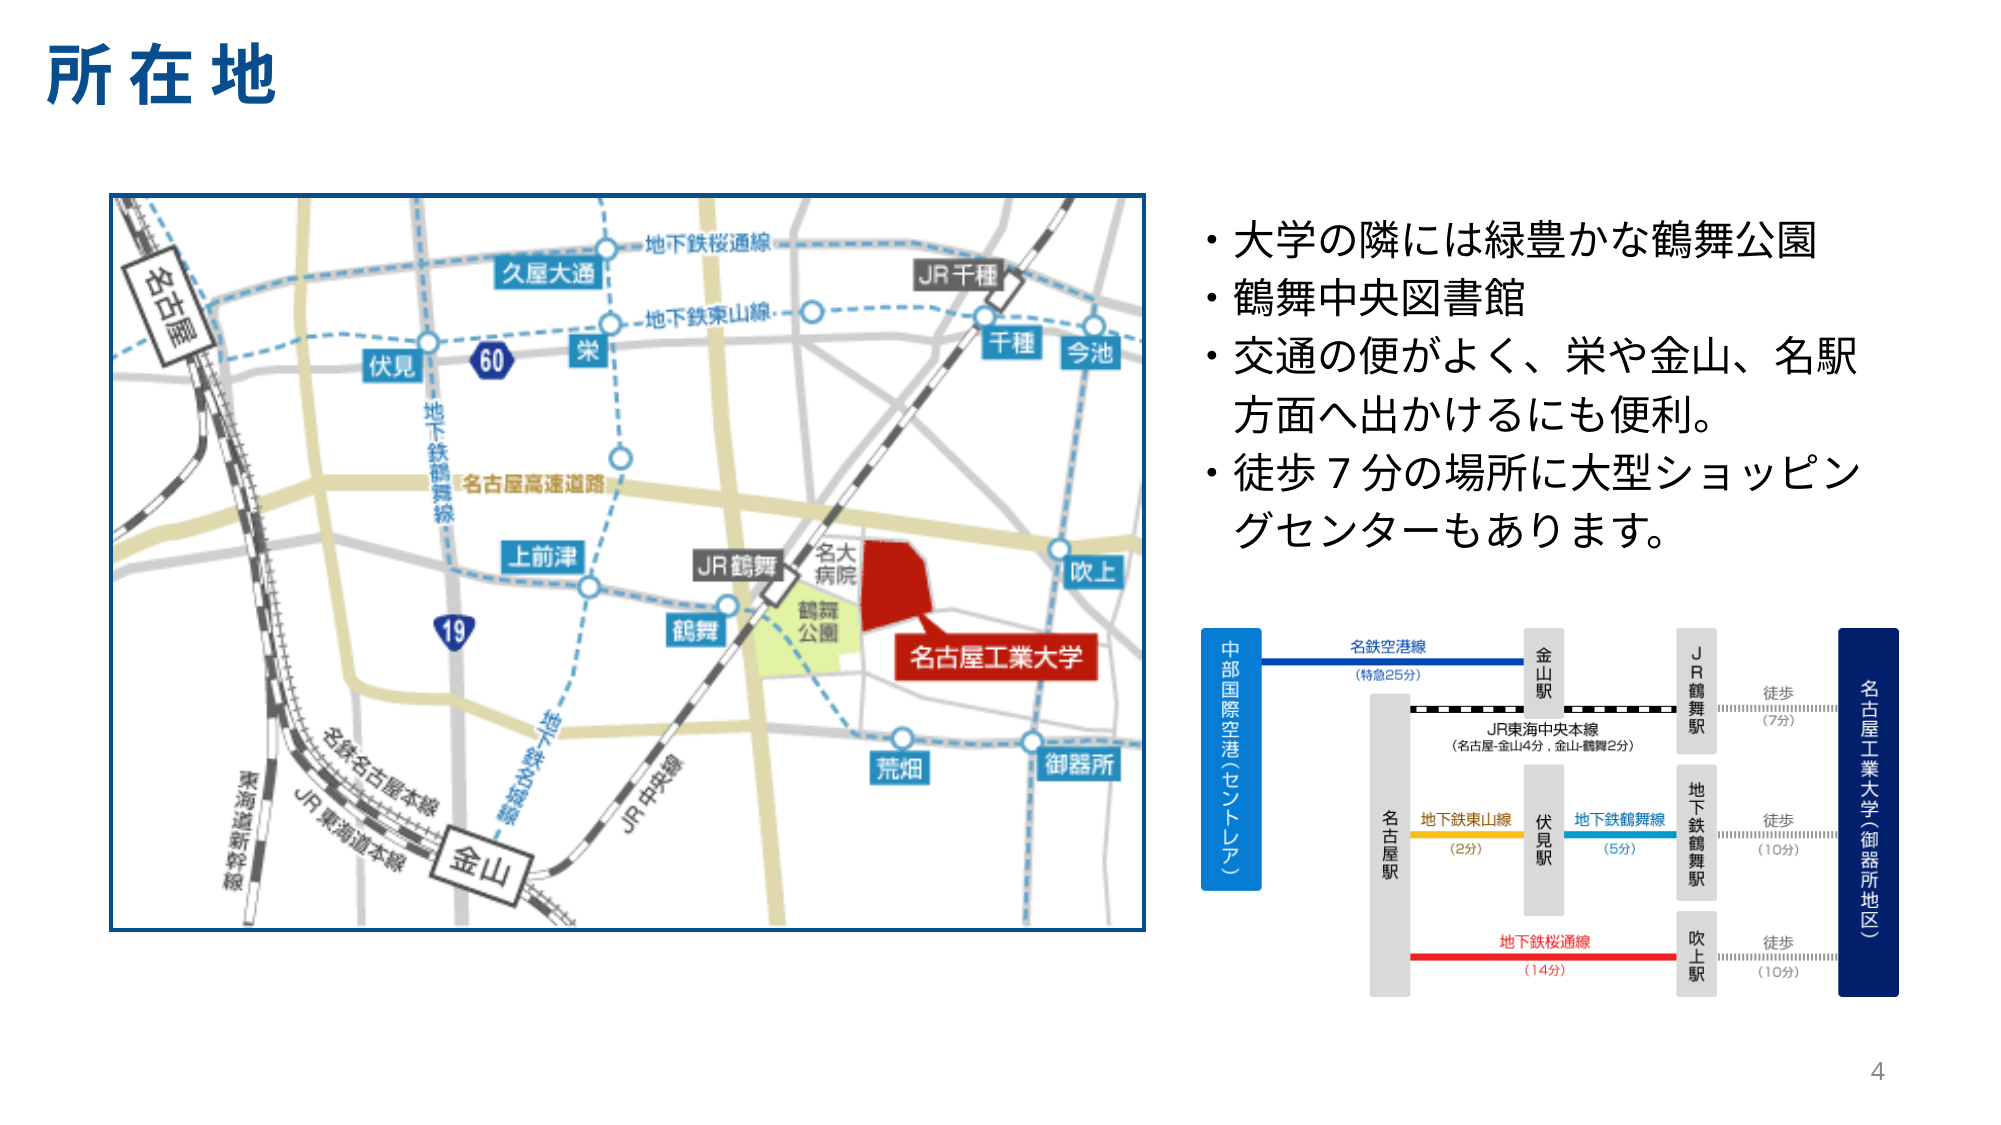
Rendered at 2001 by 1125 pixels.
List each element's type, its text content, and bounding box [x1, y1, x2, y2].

text_box ・大学の隣には緑豊かな鶴舞公園 ・鶴舞中央図書館 ・交通の便がよく、栄や金山、名駅 方面へ出かけるにも便利。 ・徒歩7分の場所に大型ショッピン グセンターもあります。 [1177, 197, 1957, 563]
text_box 所 在 地 [31, 25, 1225, 121]
picture [1201, 628, 1899, 998]
picture [112, 197, 1142, 928]
slide_number 4 [1433, 1042, 1900, 1103]
